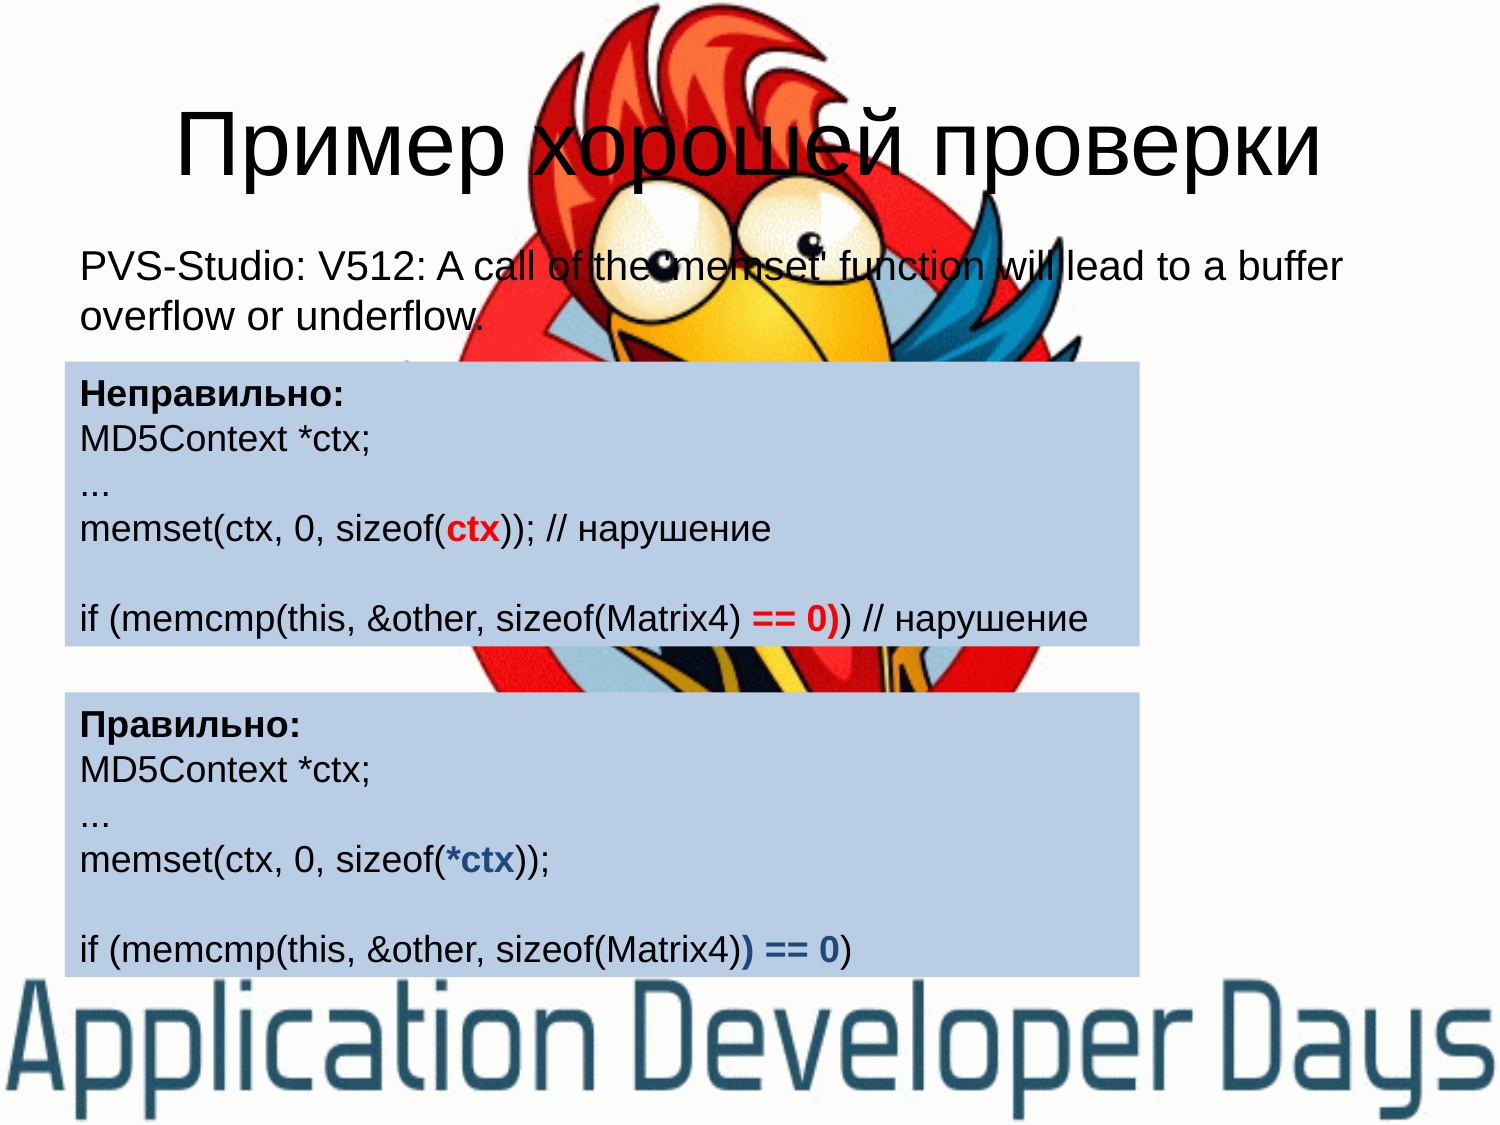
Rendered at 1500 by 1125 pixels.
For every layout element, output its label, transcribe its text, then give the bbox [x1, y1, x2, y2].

picture [0, 0, 1500, 1125]
text_box PVS-Studio: V512: A call of the 'memset' function will lead to a buffer overflow or underflow. [64, 231, 1436, 347]
title Пример хорошей проверки [75, 45, 1425, 231]
text_box Правильно: MD5Context *ctx; ... memset(ctx, 0, sizeof(*ctx)); if (memcmp(this, &other, sizeof(Matrix4)) == 0) [64, 692, 1140, 978]
text_box Неправильно: MD5Context *ctx; ... memset(ctx, 0, sizeof(ctx)); // нарушение if (memcmp(this, &other, sizeof(Matrix4) == 0)) // нарушение [64, 361, 1140, 647]
